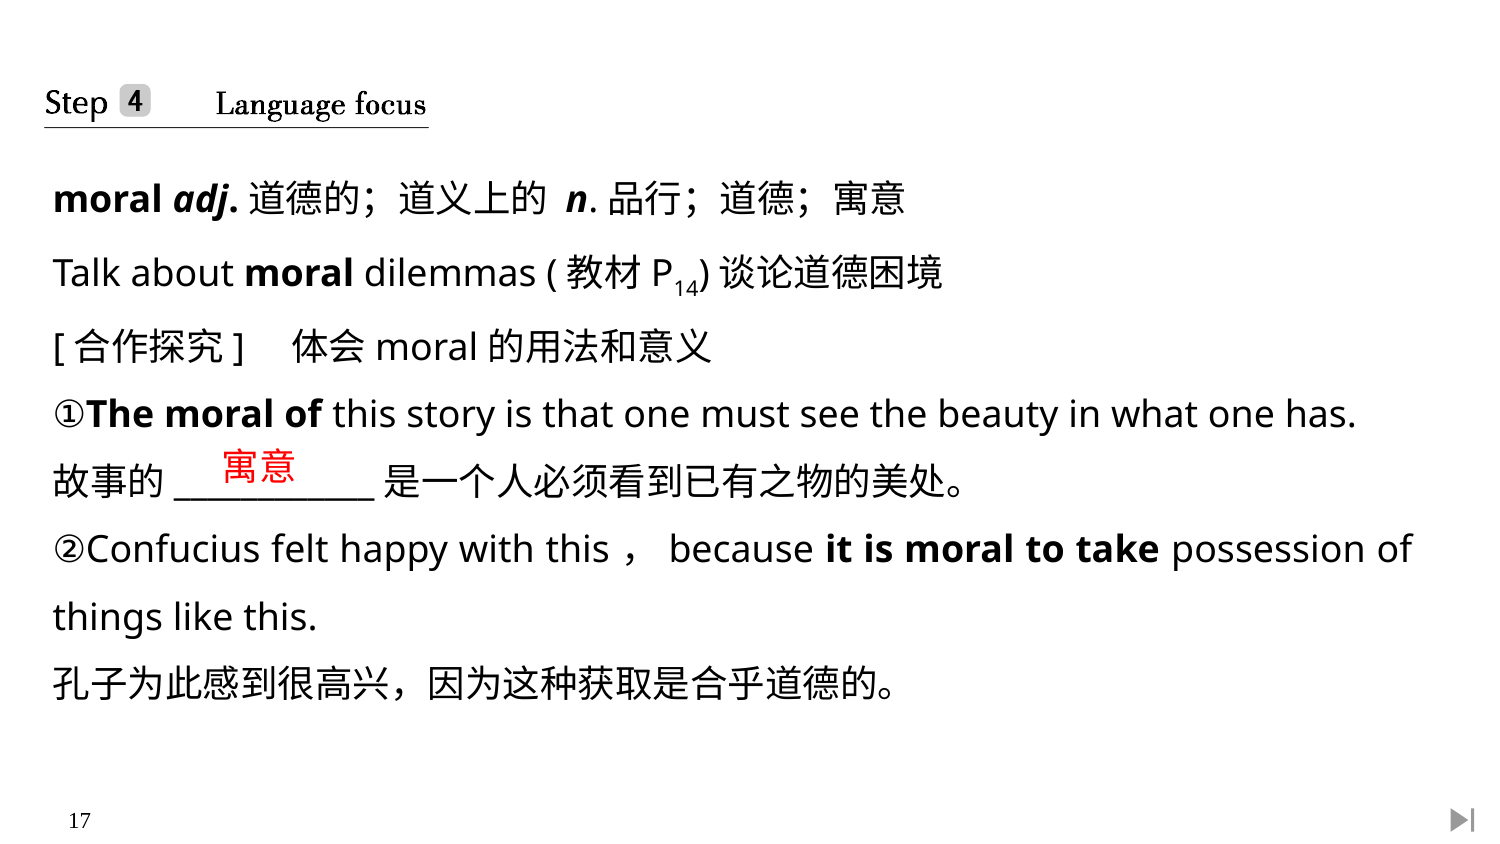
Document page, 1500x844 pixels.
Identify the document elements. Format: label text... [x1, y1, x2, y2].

picture [41, 76, 972, 130]
text_box moral adj.道德的；道义上的 n.品行；道德；寓意 [41, 147, 1424, 218]
text_box Talk about moral dilemmas (教材P14)谈论道德困境 [合作探究] 体会moral的用法和意义 ①The moral of this story is that one must see the beauty in what one has. 故事的____________是一个人必须看到已有之物的美处。 ②Confucius felt happy with this，because it is moral to take possession of things like this. 孔子为此感到很高兴，因为这种获取是合乎道德的。 [41, 218, 1424, 712]
text_box 寓意 [210, 414, 309, 494]
